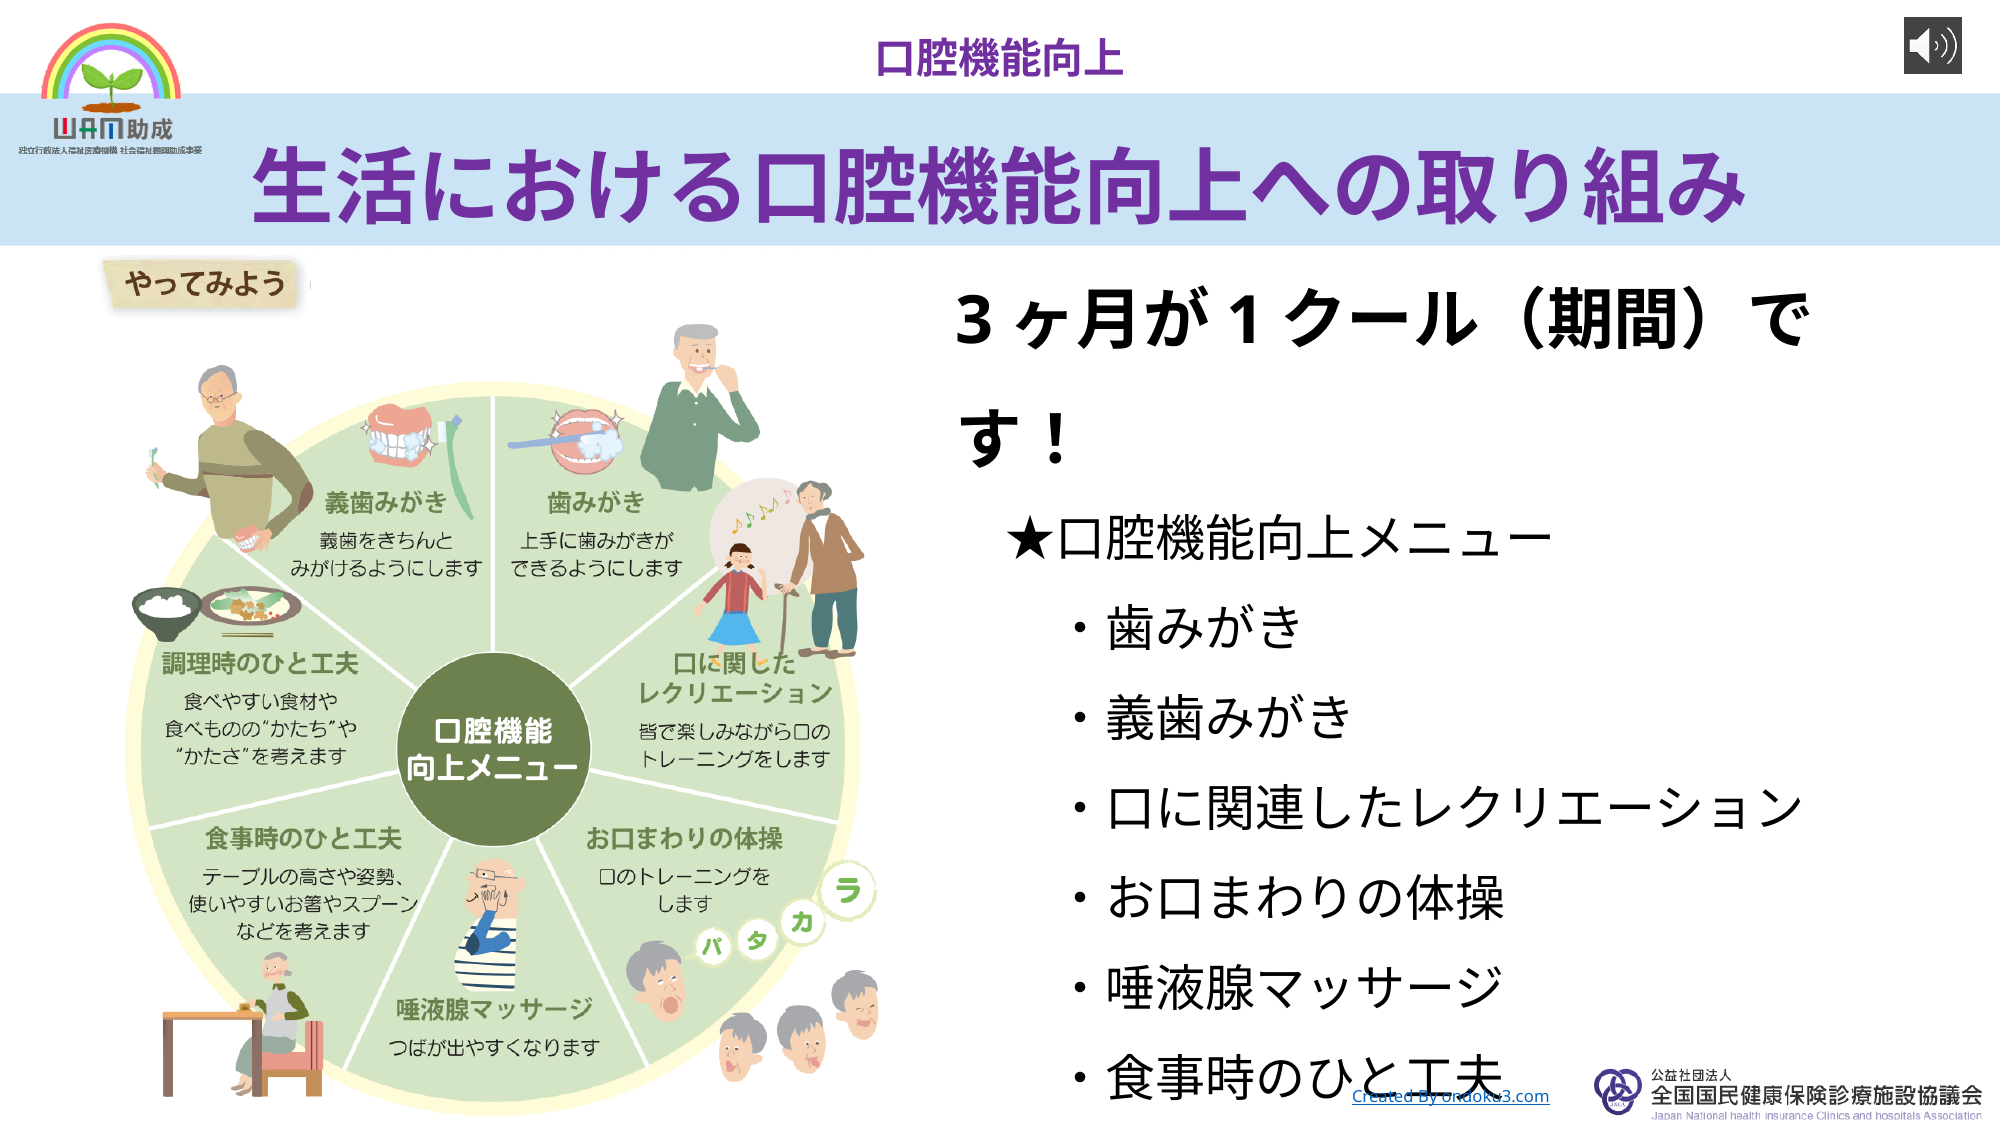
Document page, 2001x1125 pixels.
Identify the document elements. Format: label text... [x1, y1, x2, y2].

text_box 3ヶ月が1クール（期間）です！ ★口腔機能向上メニュー ・歯みがき ・義歯みがき ・口に関連したレクリエーション ・お口まわりの体操 ・唾液腺マッサージ ・食事時のひと工夫 ・調理時のひと工夫 [940, 229, 1934, 1125]
picture [97, 255, 893, 1122]
text_box Created By ondoku3.com [1337, 1078, 1566, 1117]
picture [1903, 16, 1963, 76]
title 生活における口腔機能向上への取り組み [0, 93, 2000, 246]
picture [7, 16, 213, 161]
text_box 口腔機能向上 [353, 10, 1647, 94]
picture [1594, 1068, 1982, 1120]
